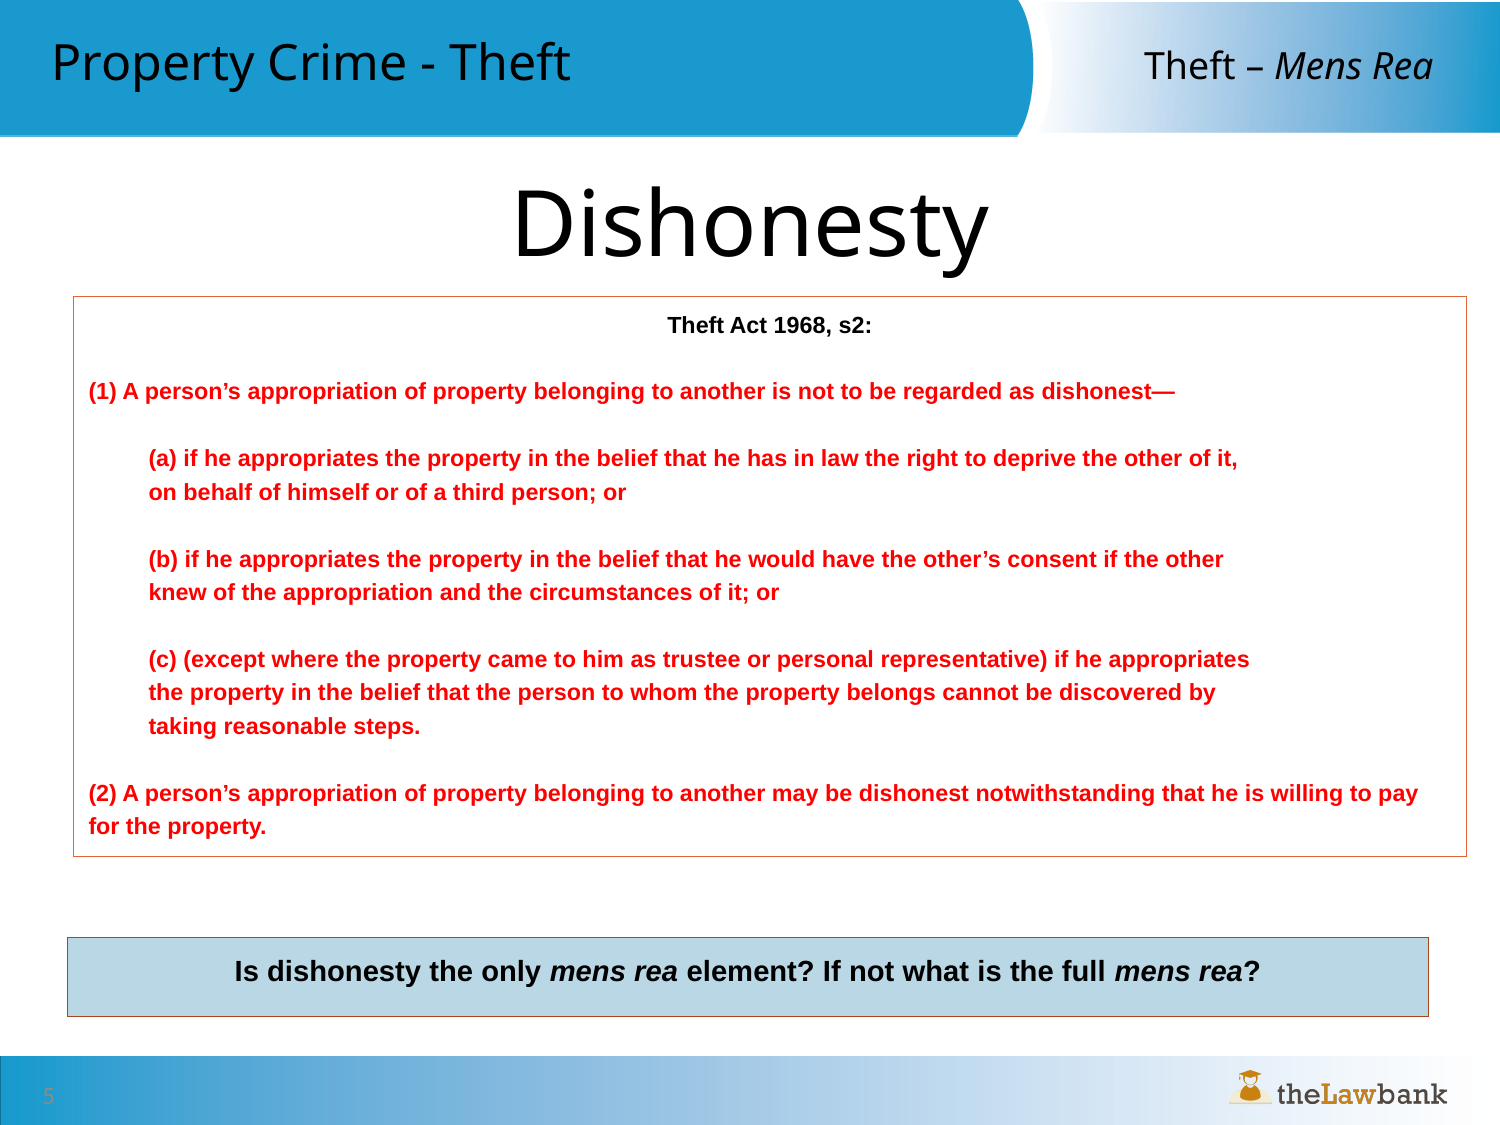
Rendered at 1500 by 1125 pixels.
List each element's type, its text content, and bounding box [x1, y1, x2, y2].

picture [0, 1056, 1500, 1125]
list Theft Act 1968, s2: (1) A person’s appropriation of property belonging to another is not to be regarded as dishonest— (a) if he appropriates the property in the belief that he has in law the right to deprive the other of it, on behalf of himself or of a third person; or (b) if he appropriates the property in the belief that he would have the other’s consent if the other knew of the appropriation and the circumstances of it; or (c) (except where the property came to him as trustee or personal representative) if he appropriates the property in the belief that the person to whom the property belongs cannot be discovered by taking reasonable steps. (2) A person’s appropriation of property belonging to another may be dishonest notwithstanding that he is willing to pay for the property. [73, 296, 1467, 857]
title Dishonesty [75, 152, 1425, 287]
slide_number 5 [27, 1065, 378, 1125]
picture [0, 0, 1500, 137]
text_box Is dishonesty the only mens rea element? If not what is the full mens rea? [67, 937, 1429, 1017]
